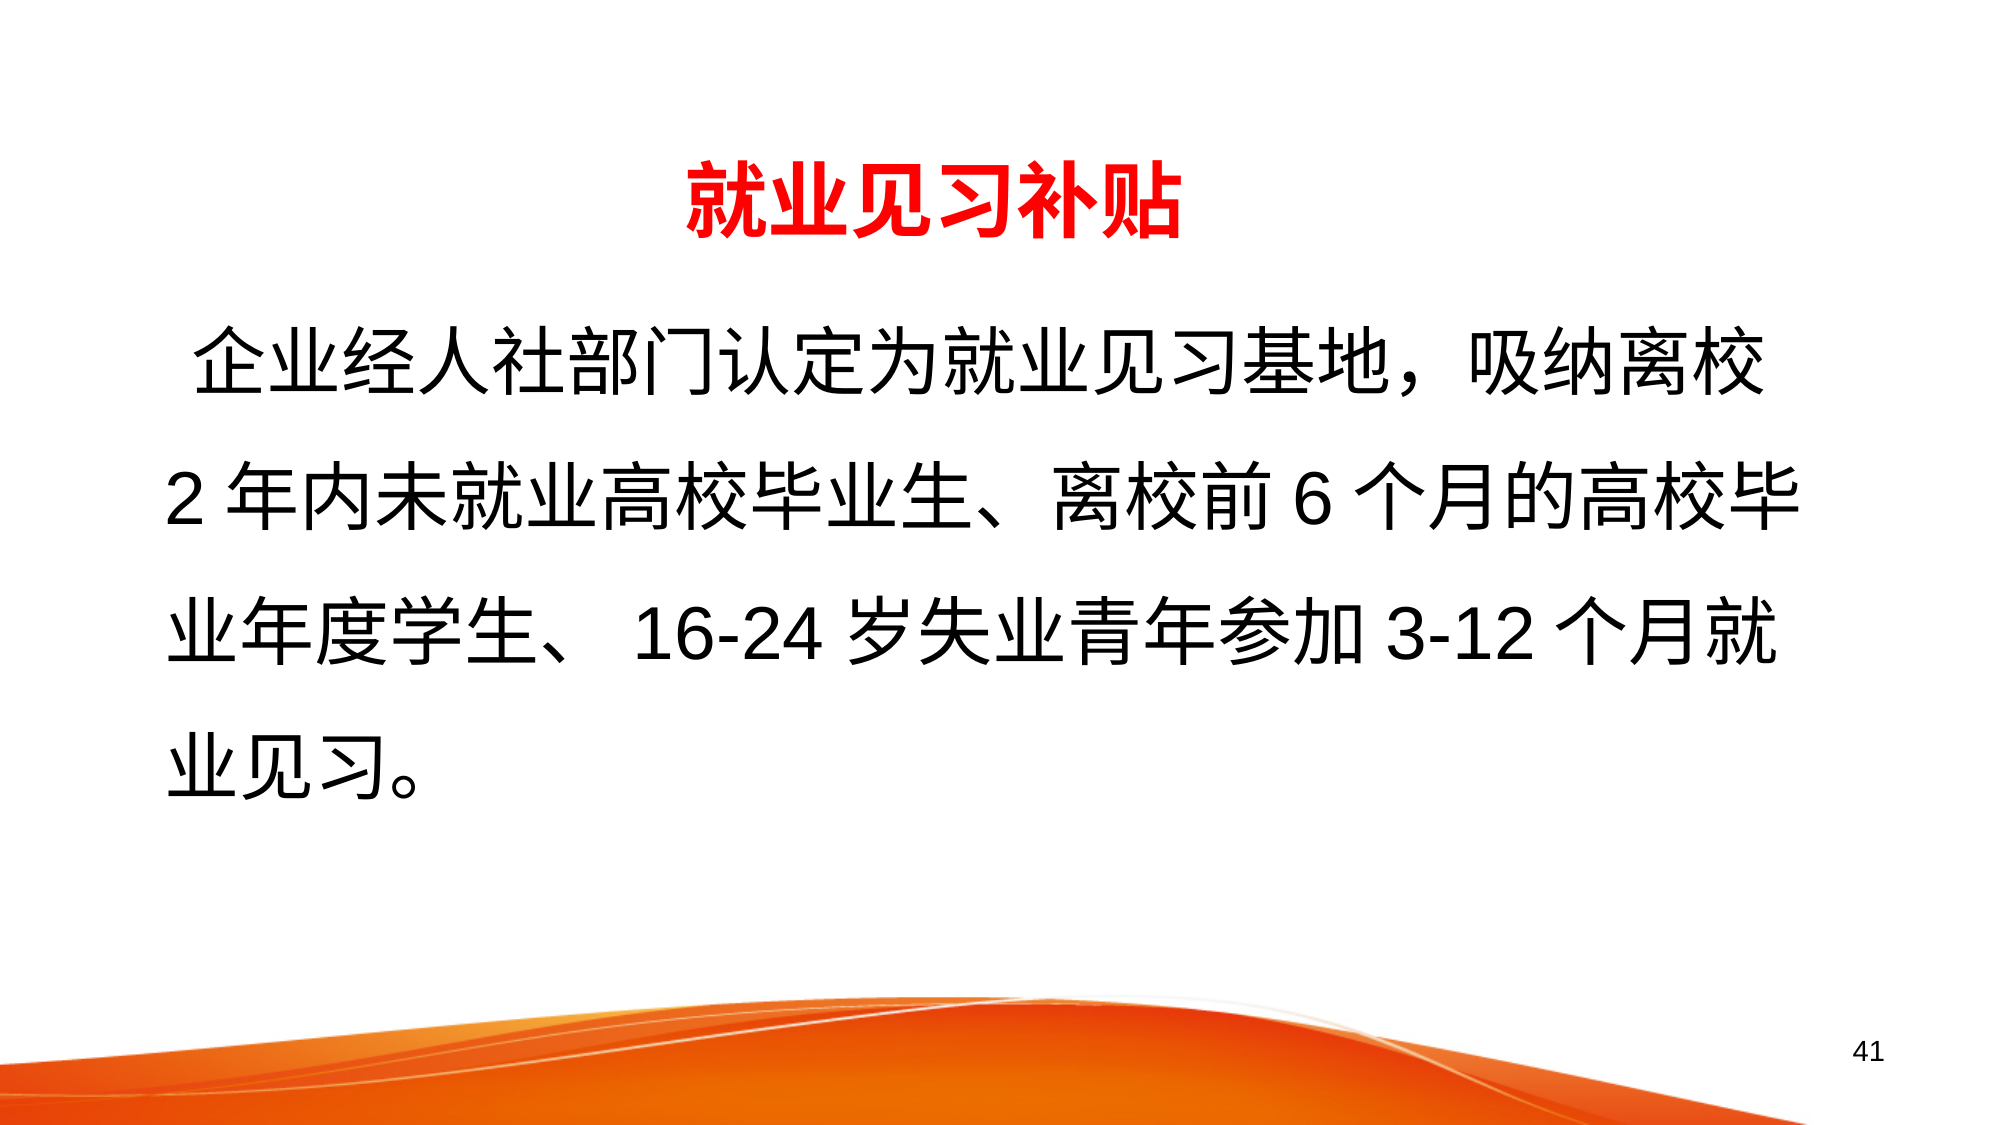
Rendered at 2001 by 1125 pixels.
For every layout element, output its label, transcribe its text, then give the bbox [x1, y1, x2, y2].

picture [0, 0, 2000, 1125]
text_box 就业见习补贴 [358, 91, 1509, 256]
slide_number 41 [1433, 1024, 1901, 1103]
text_box 企业经人社部门认定为就业见习基地，吸纳离校2年内未就业高校毕业生、离校前6个月的高校毕业年度学生、16-24岁失业青年参加3-12个月就业见习。 [149, 261, 1819, 817]
